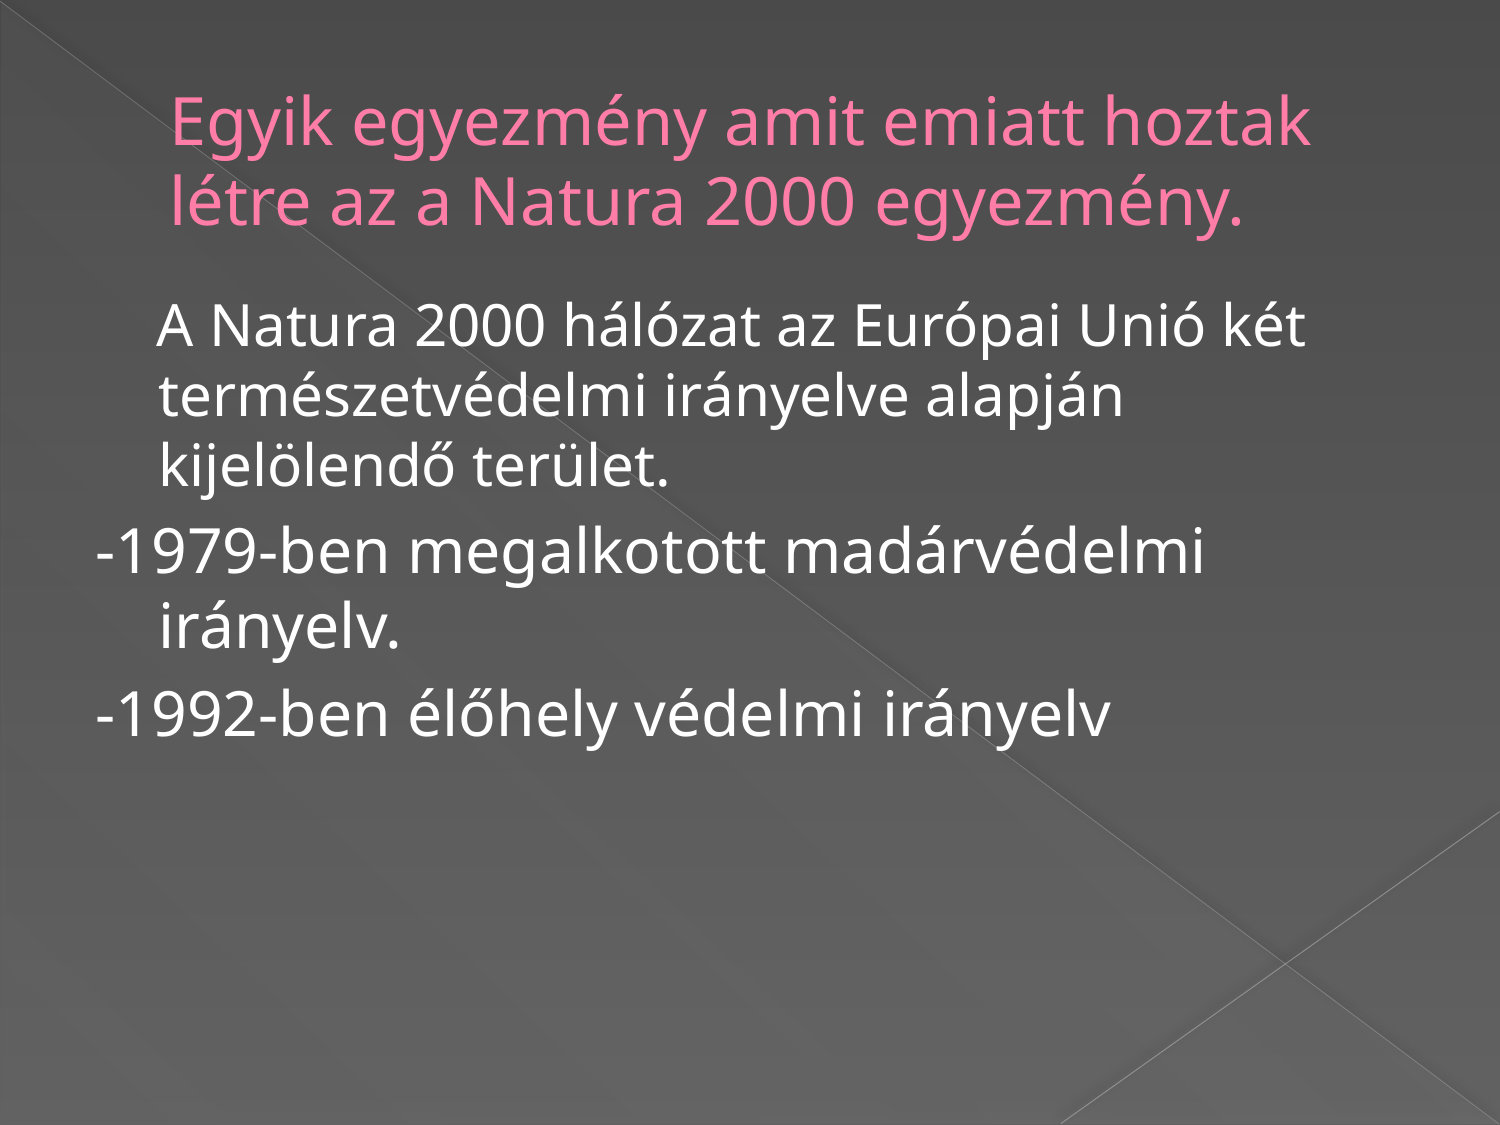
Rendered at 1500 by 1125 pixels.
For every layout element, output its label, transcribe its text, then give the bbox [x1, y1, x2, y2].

title Egyik egyezmény amit emiatt hoztak létre az a Natura 2000 egyezmény. [75, 43, 1425, 274]
list A Natura 2000 hálózat az Európai Unió két természetvédelmi irányelve alapján kijelölendő terület. -1979-ben megalkotott madárvédelmi irányelv. -1992-ben élőhely védelmi irányelv [70, 281, 1425, 1059]
